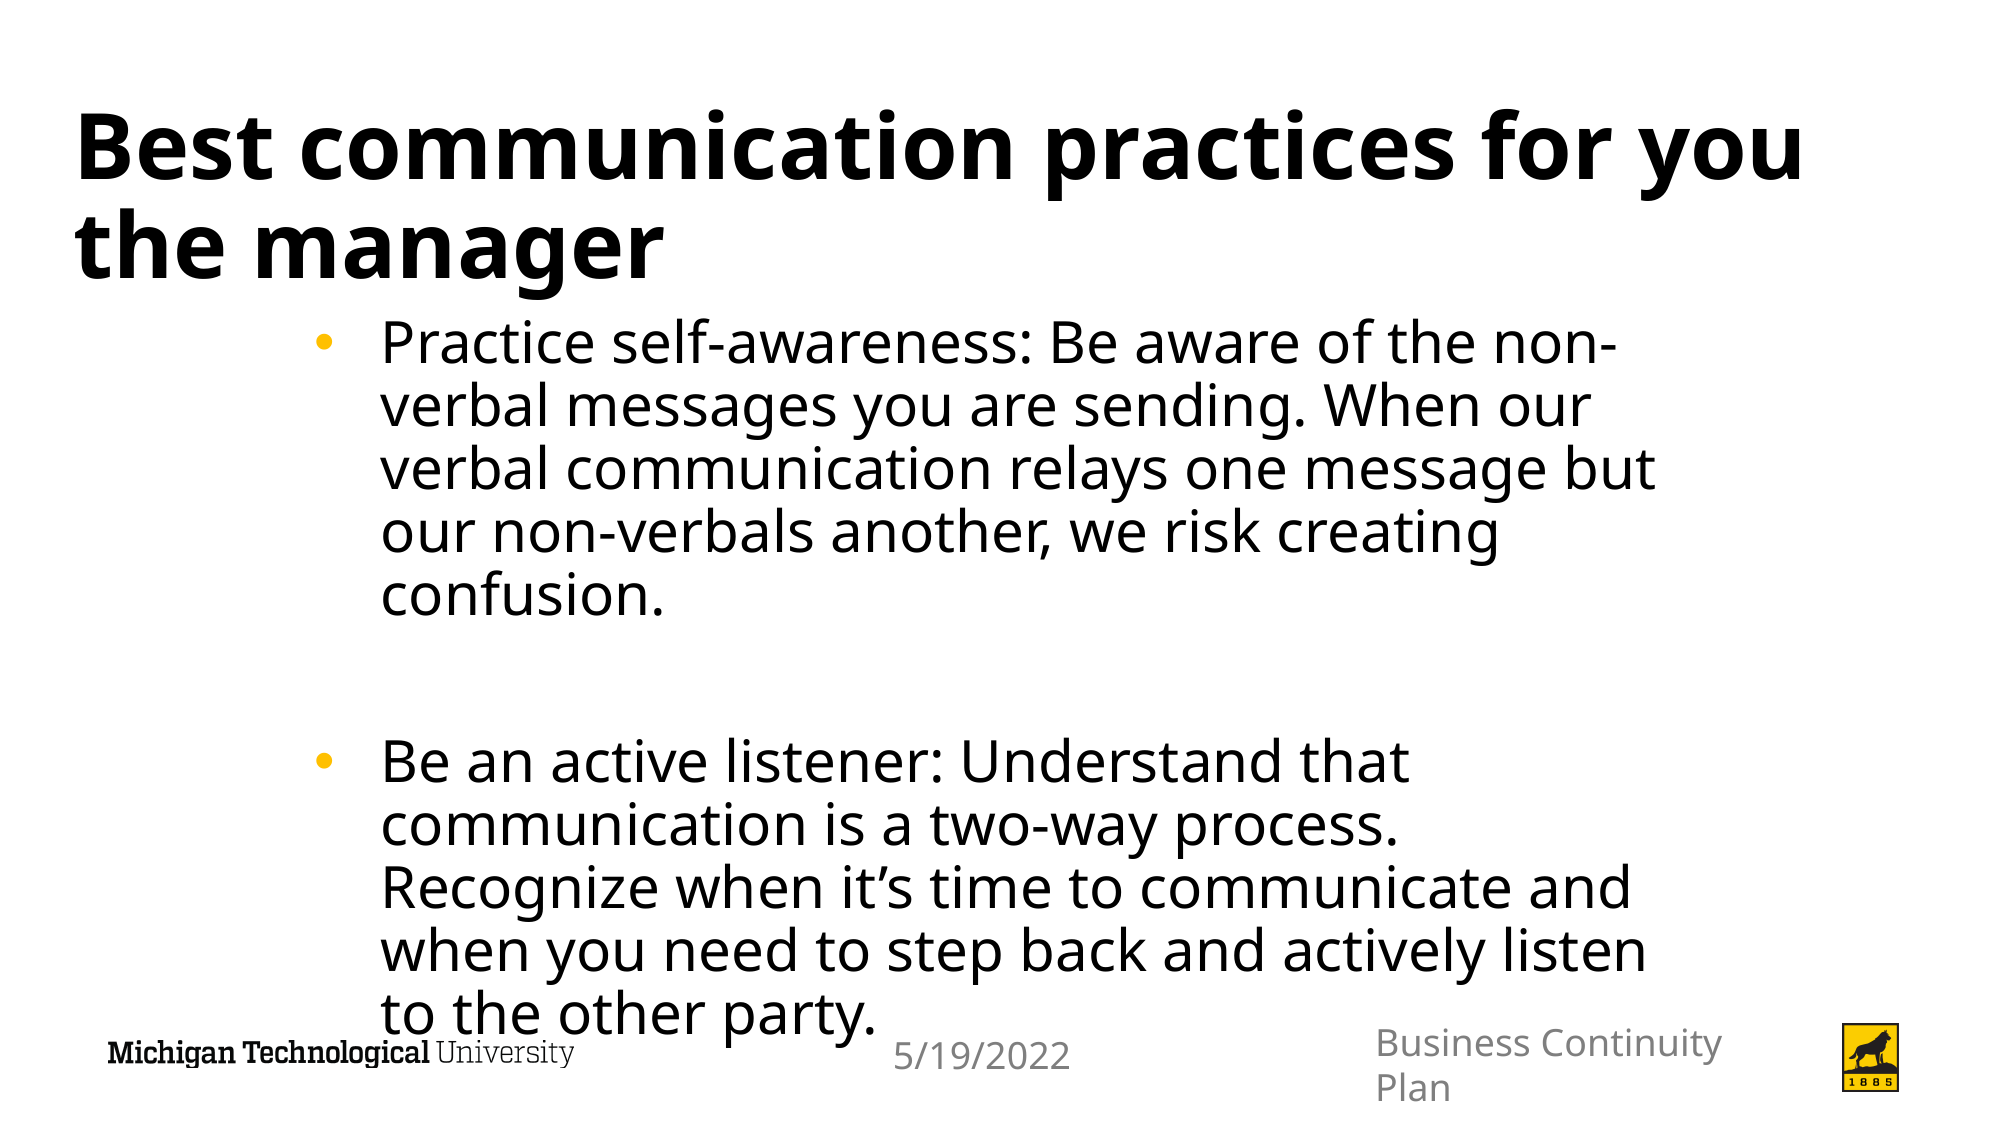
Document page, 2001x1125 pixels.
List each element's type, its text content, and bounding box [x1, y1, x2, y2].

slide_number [757, 1024, 1208, 1085]
subtitle Practice self-awareness: Be aware of the non-verbal messages you are sending. When our verbal communication relays one message but our non-verbals another, we risk creating confusion. Be an active listener: Understand that communication is a two-way process. Recognize when it’s time to communicate and when you need to step back and actively listen to the other party. [290, 297, 1710, 1030]
slide_number Business Continuity Plan [1360, 1011, 1811, 1071]
picture [1842, 1023, 1899, 1092]
title Best communication practices for you the manager [58, 100, 1919, 298]
picture [108, 1040, 574, 1068]
